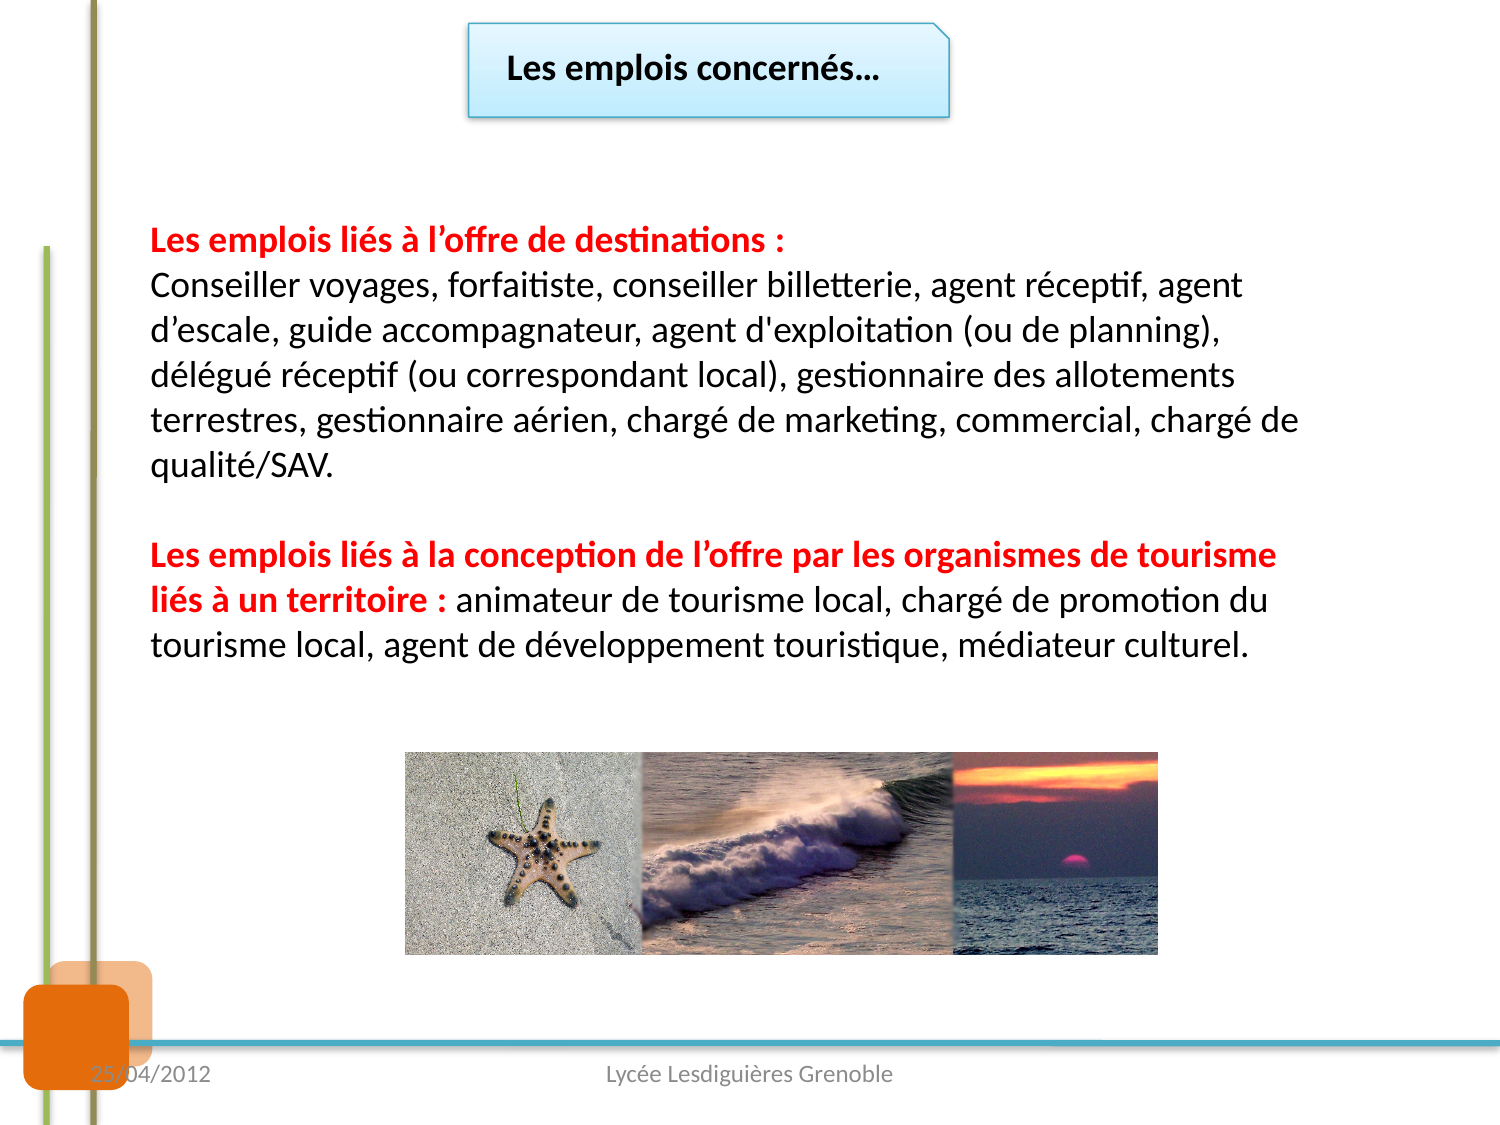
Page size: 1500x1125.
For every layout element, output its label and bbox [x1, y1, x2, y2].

text_box [135, 207, 1320, 955]
text_box [0, 0, 1500, 1125]
text_box [468, 23, 962, 118]
